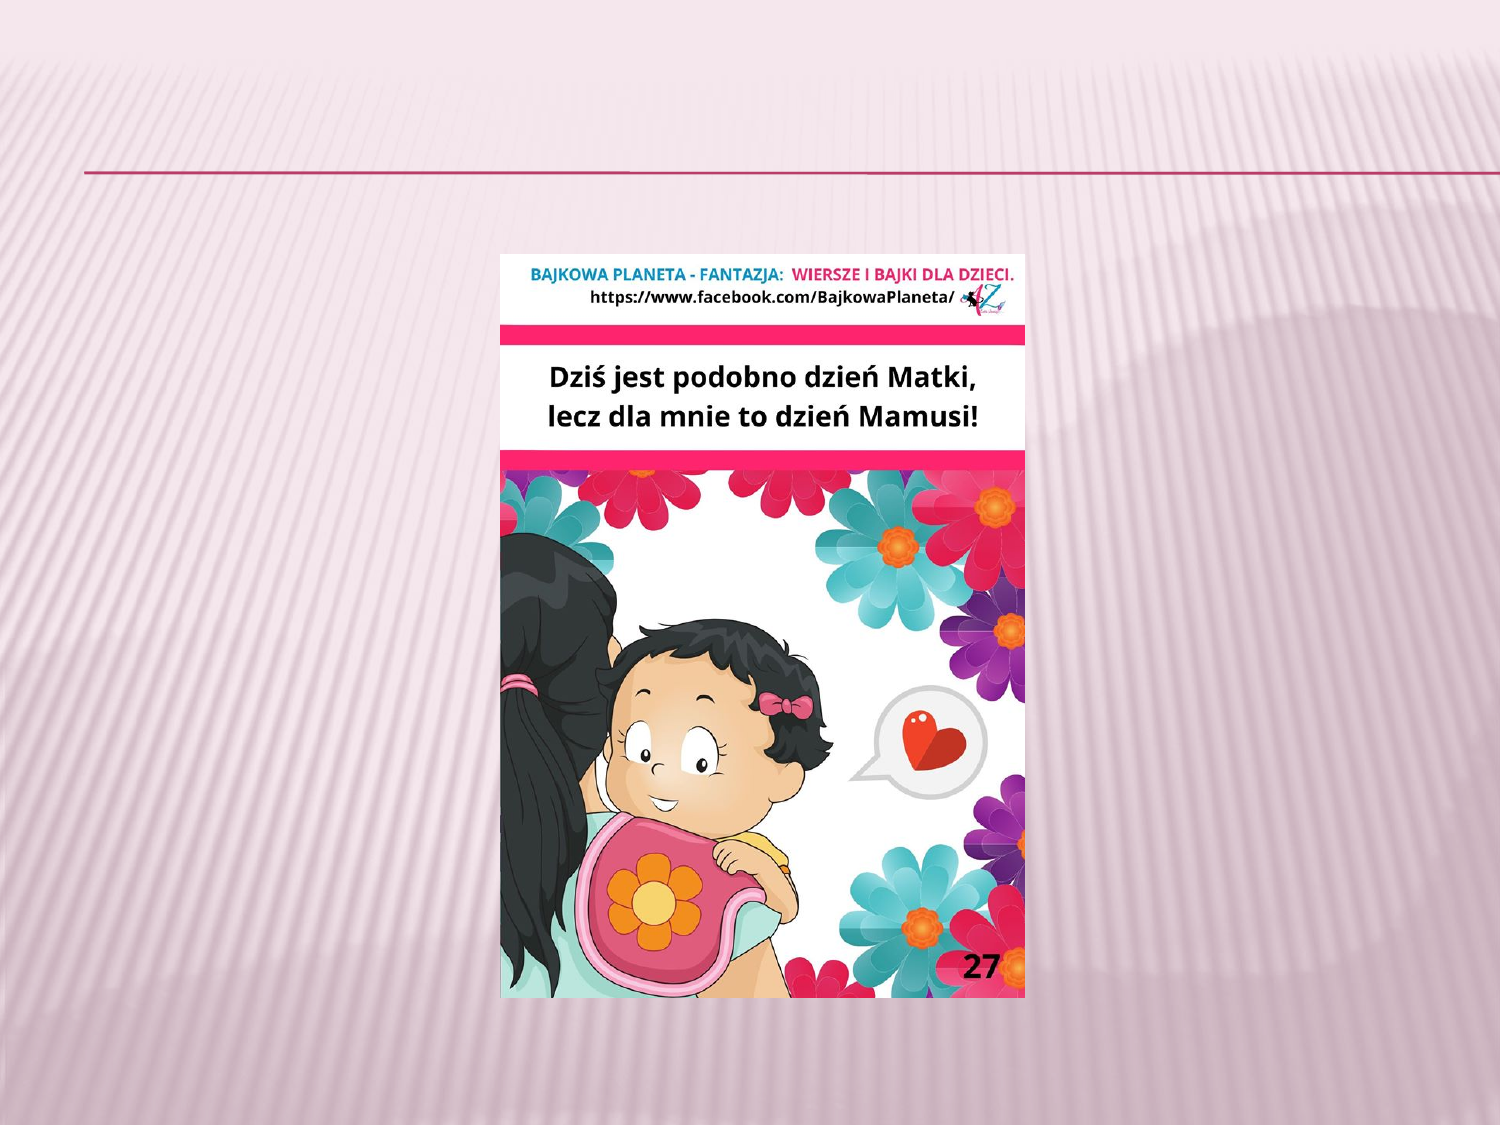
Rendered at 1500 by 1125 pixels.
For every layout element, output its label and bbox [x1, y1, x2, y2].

list [499, 254, 1025, 998]
